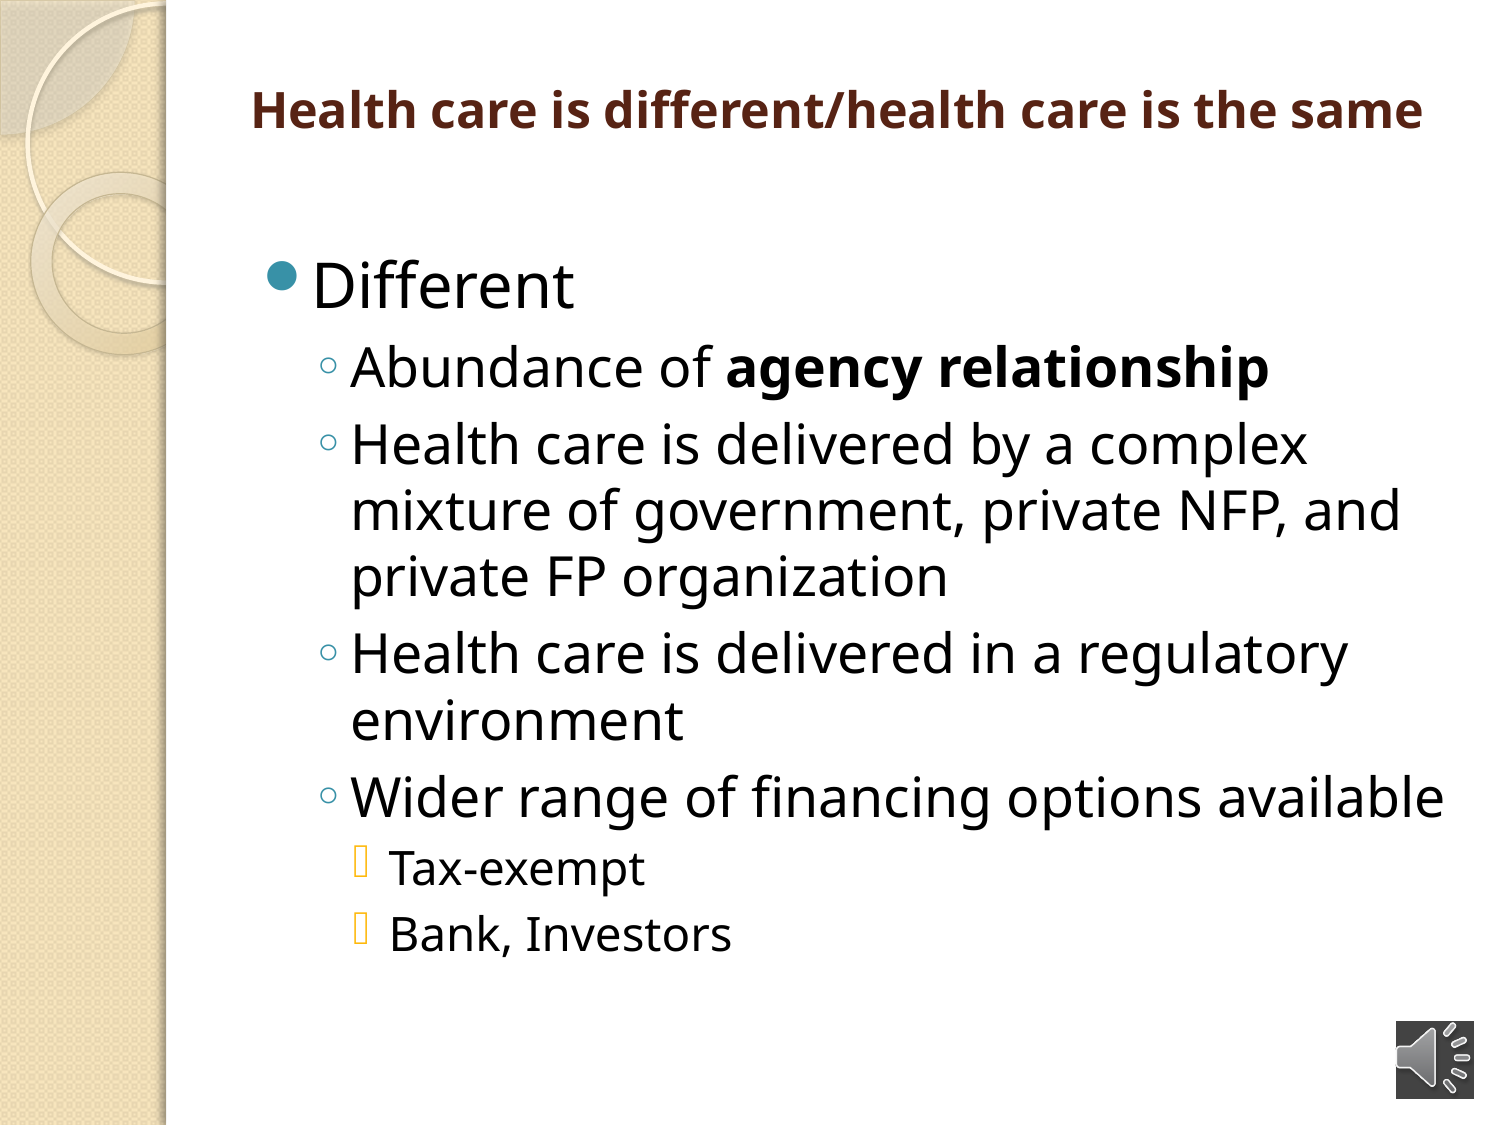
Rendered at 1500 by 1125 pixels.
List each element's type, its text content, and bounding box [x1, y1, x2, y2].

title Health care is different/health care is the same [235, 45, 1466, 233]
picture [1394, 1019, 1476, 1101]
list Different Abundance of agency relationship Health care is delivered by a complex mixture of government, private NFP, and private FP organization Health care is delivered in a regulatory environment Wider range of financing options available Tax-exempt Bank, Investors [235, 237, 1466, 1025]
